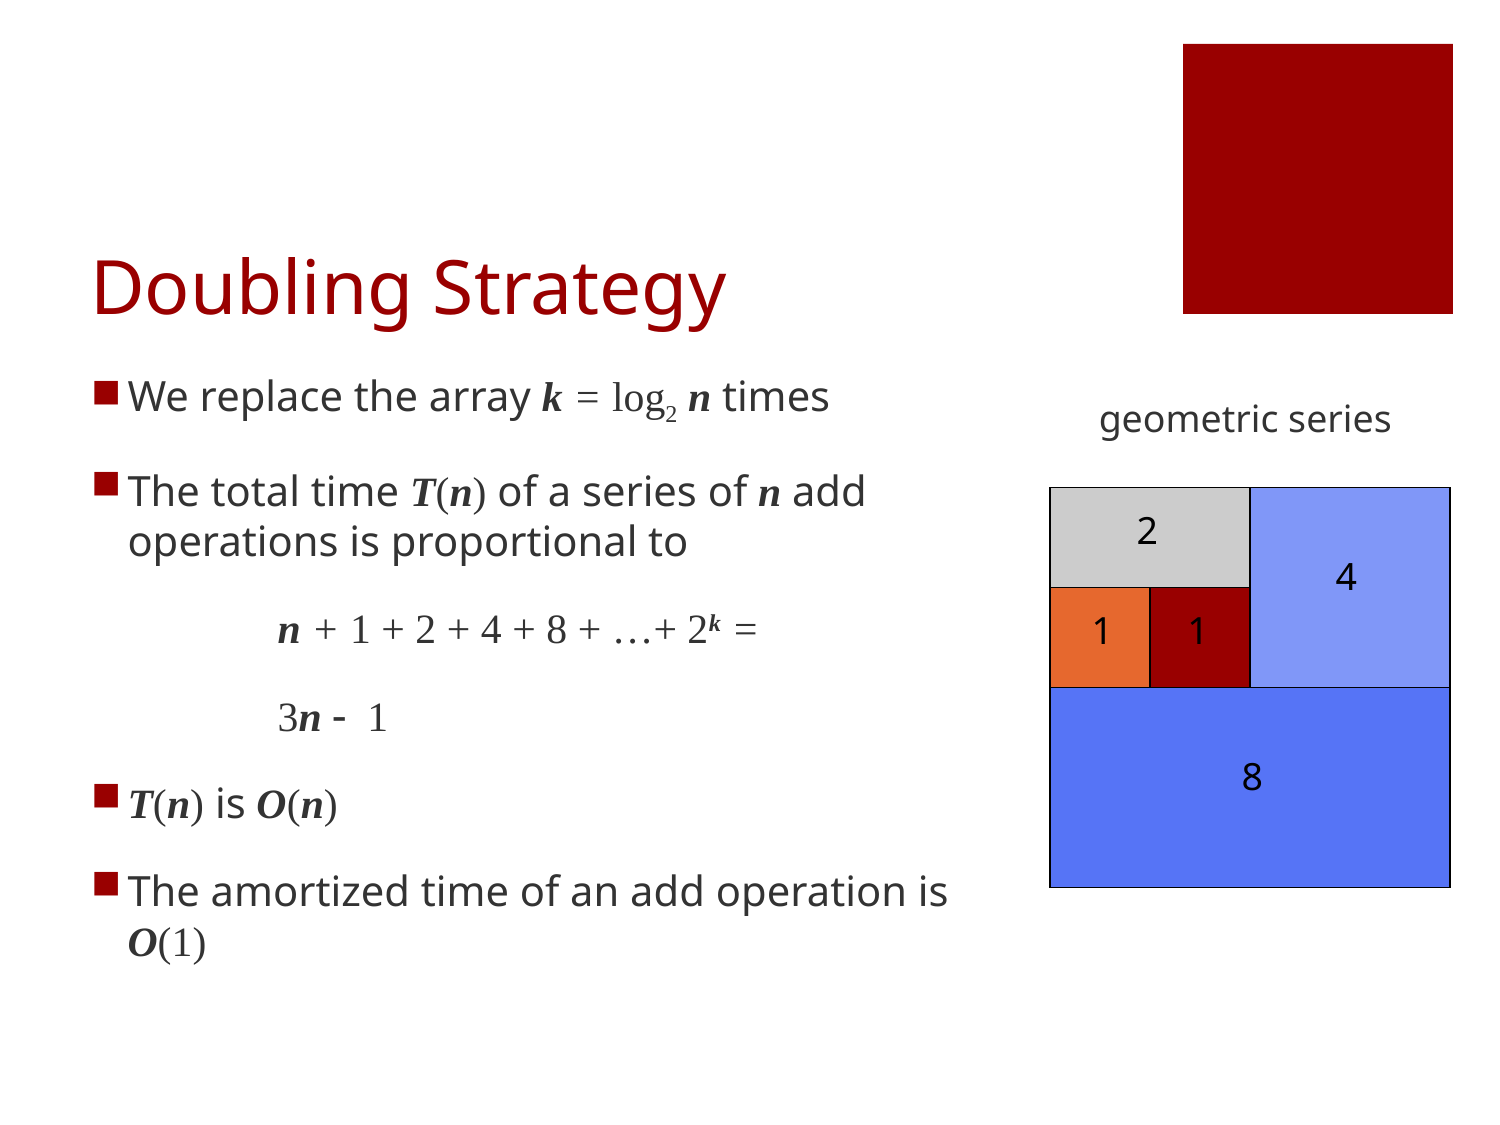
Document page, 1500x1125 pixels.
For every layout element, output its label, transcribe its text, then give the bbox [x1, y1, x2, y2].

title Doubling Strategy [75, 149, 1143, 338]
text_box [1049, 386, 1451, 889]
list We replace the array k = log2 n times The total time T(n) of a series of n add operations is proportional to n + 1 + 2 + 4 + 8 + …+ 2k = 3n - 1 T(n) is O(n) The amortized time of an add operation is O(1) [75, 362, 995, 1005]
